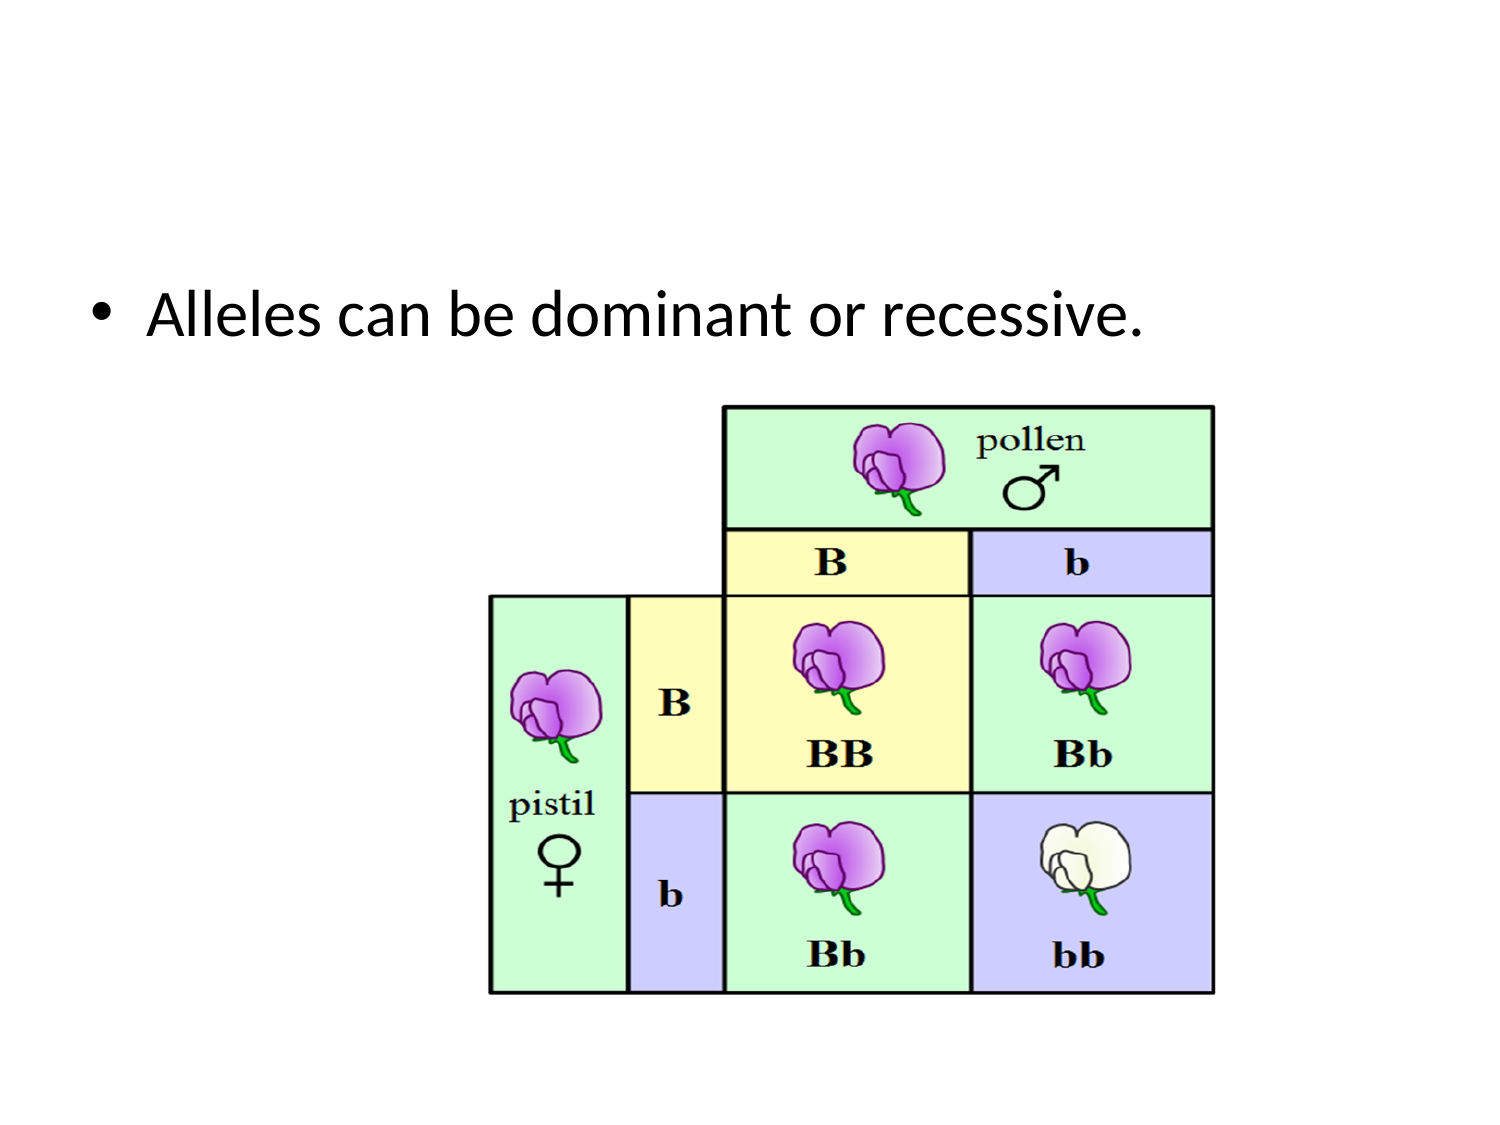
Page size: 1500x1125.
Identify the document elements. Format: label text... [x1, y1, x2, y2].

picture [437, 374, 1325, 1040]
list Alleles can be dominant or recessive. [75, 262, 1425, 1005]
